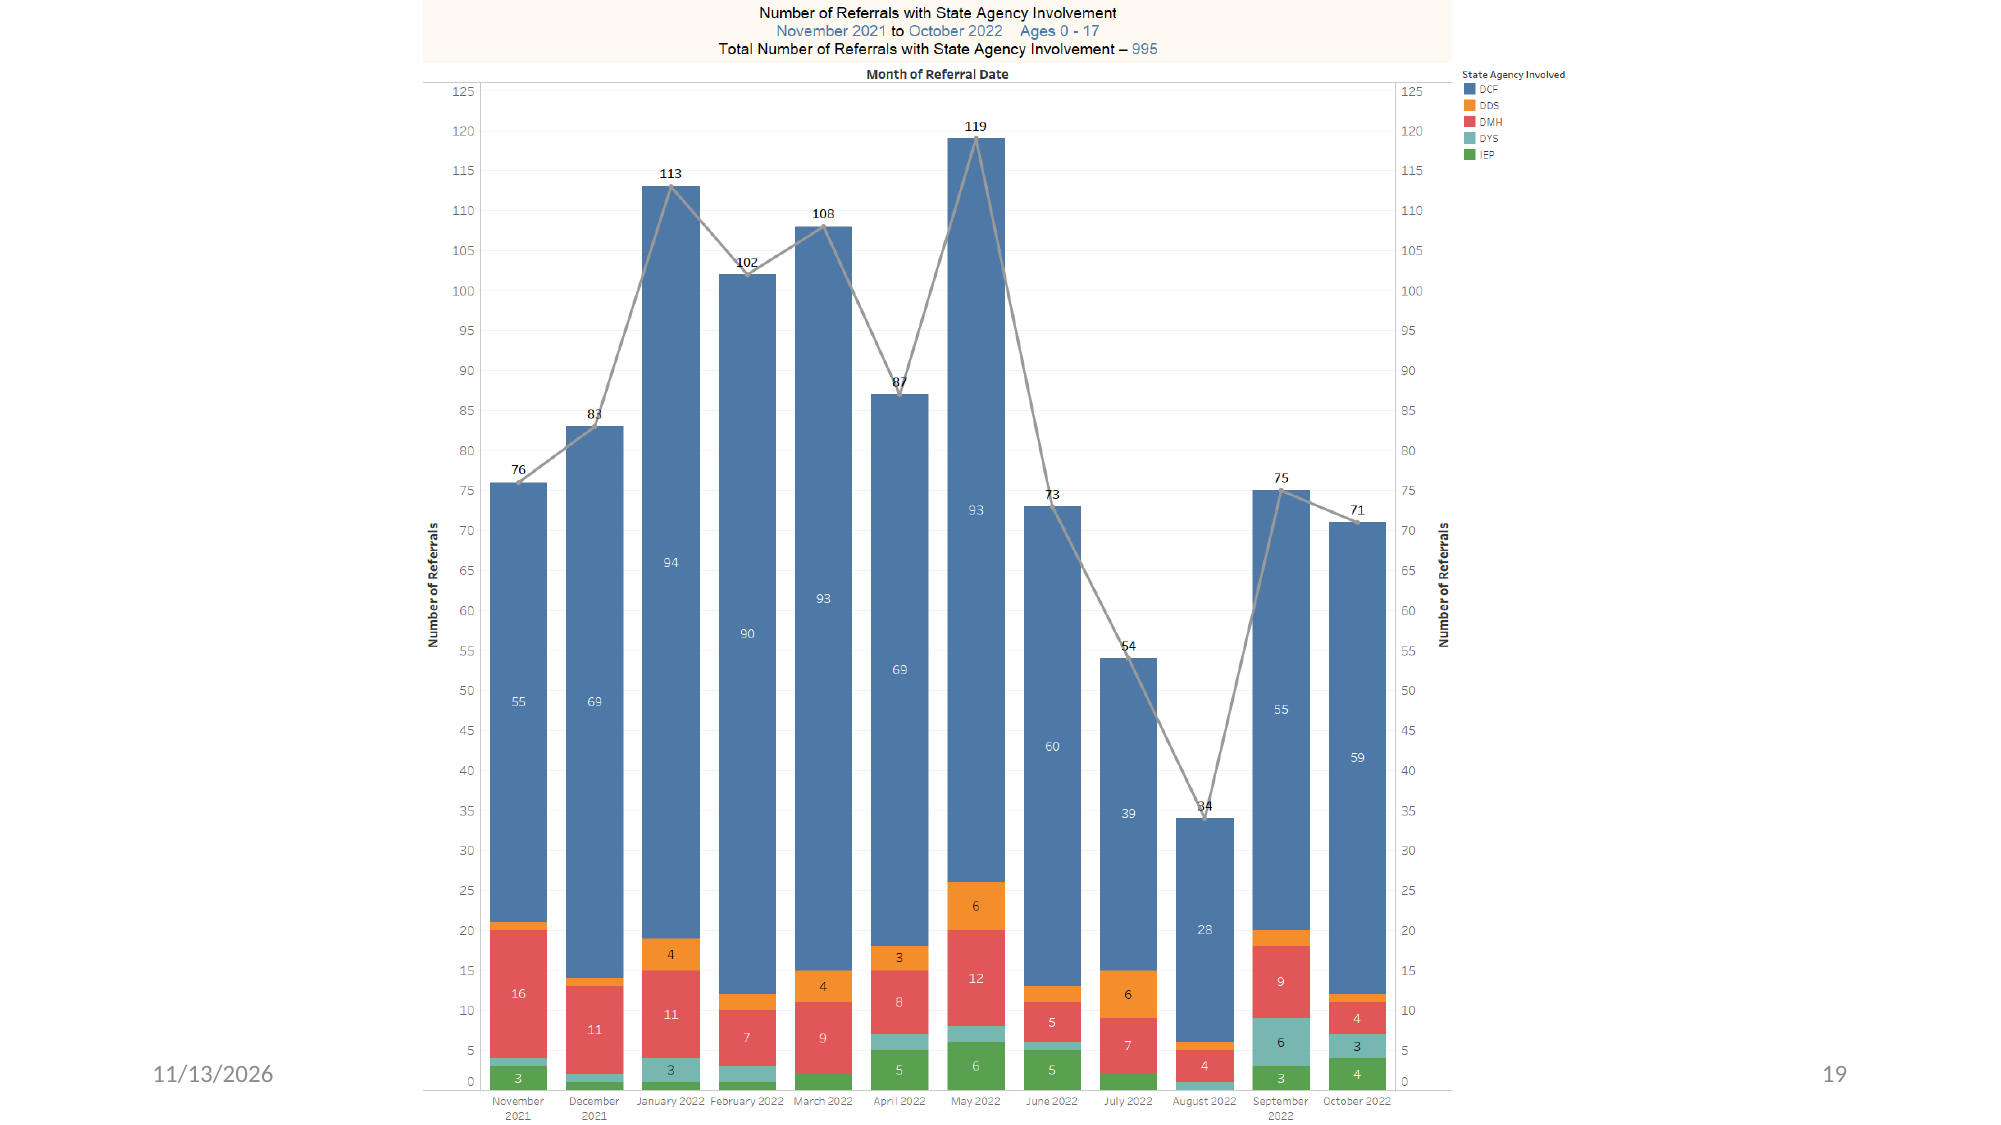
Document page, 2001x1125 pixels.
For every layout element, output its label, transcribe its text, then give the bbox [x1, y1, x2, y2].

slide_number 19 [1576, 1042, 1863, 1103]
picture [423, 0, 1576, 1125]
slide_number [137, 1042, 423, 1103]
